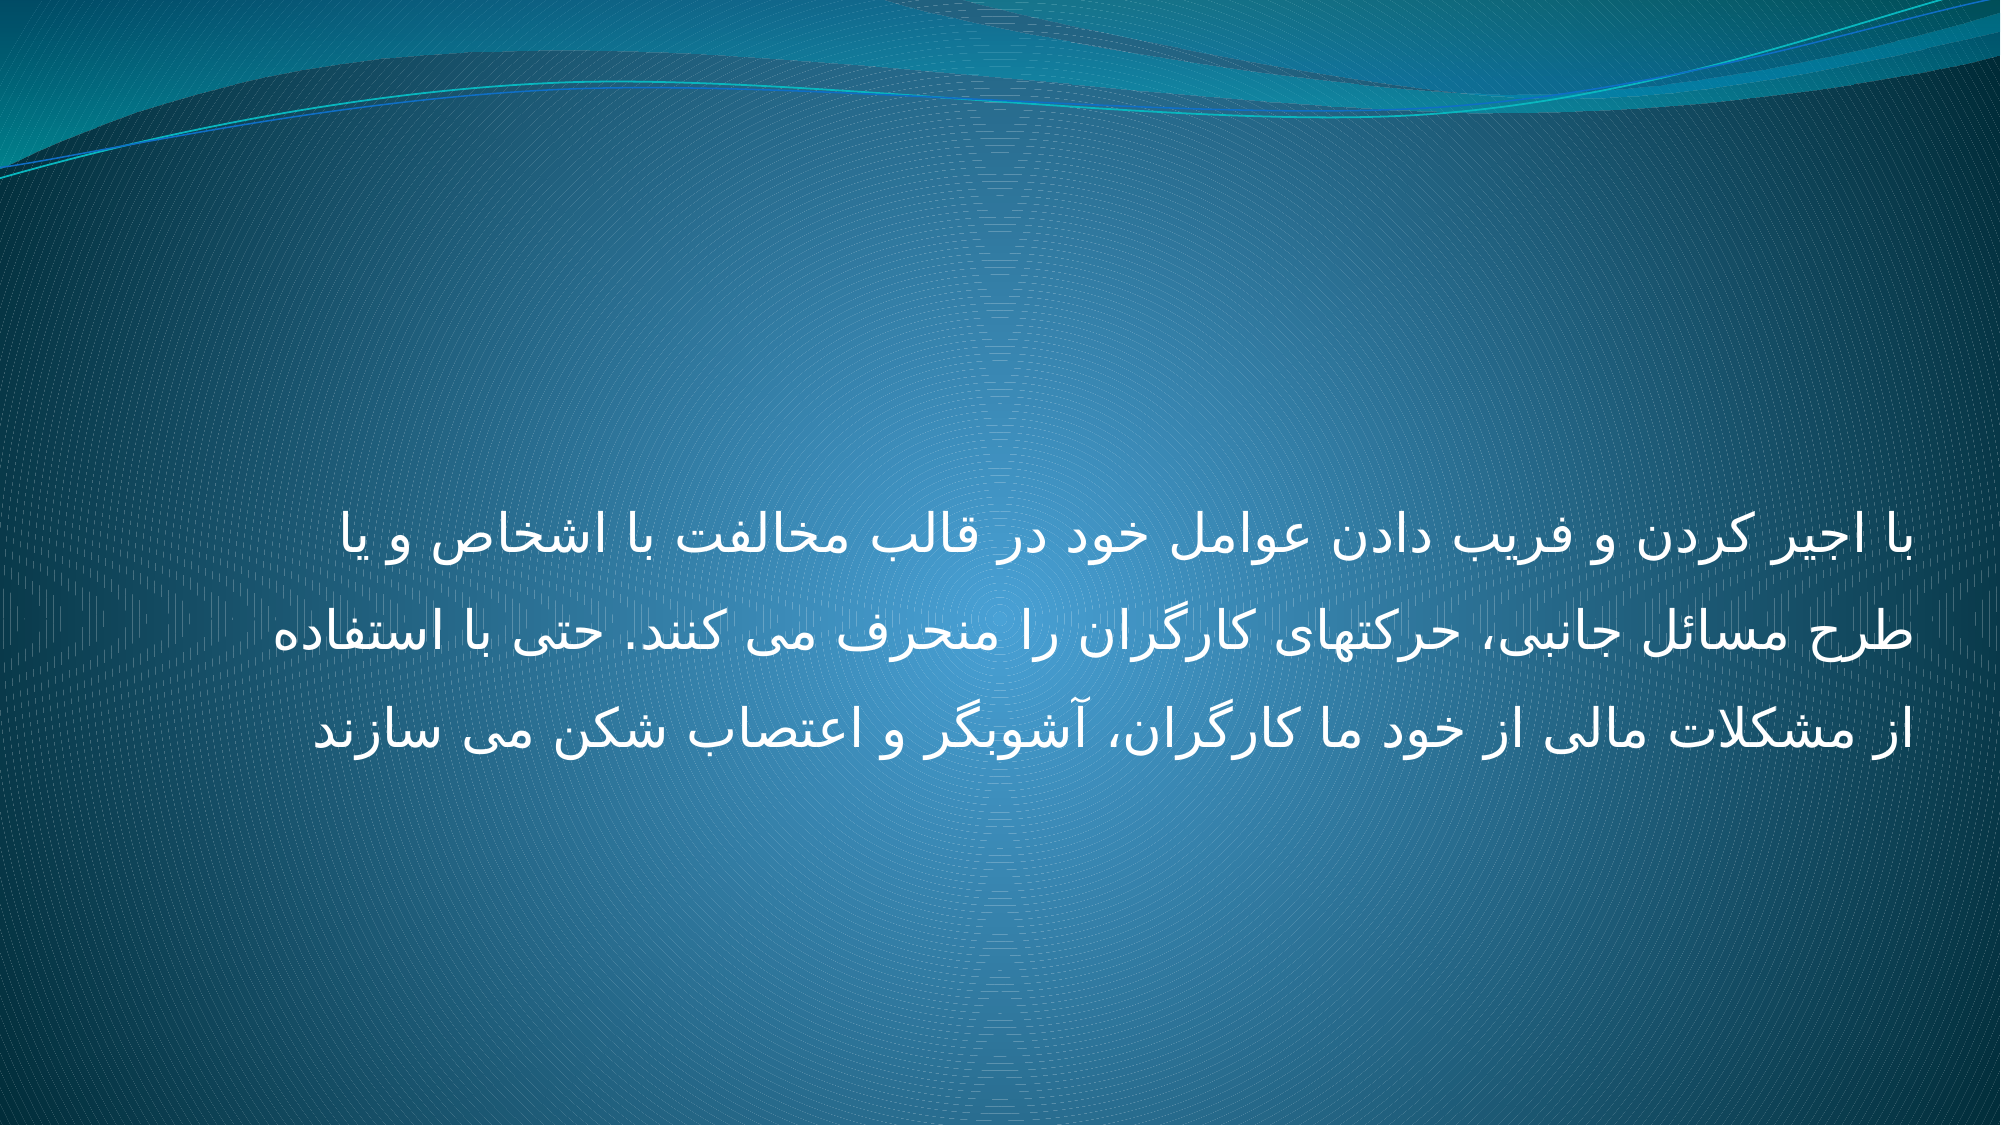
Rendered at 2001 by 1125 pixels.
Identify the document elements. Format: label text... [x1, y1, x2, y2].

subtitle با اجیر کردن و فریب دادن عوامل خود در قالب مخالفت با اشخاص و یا طرح مسائل جانبی، حرکتهای کارگران را منحرف می کنند. حتی با استفاده از مشکلات مالی از خود ما کارگران، آشوبگر و اعتصاب شکن می سازند [249, 57, 1929, 975]
